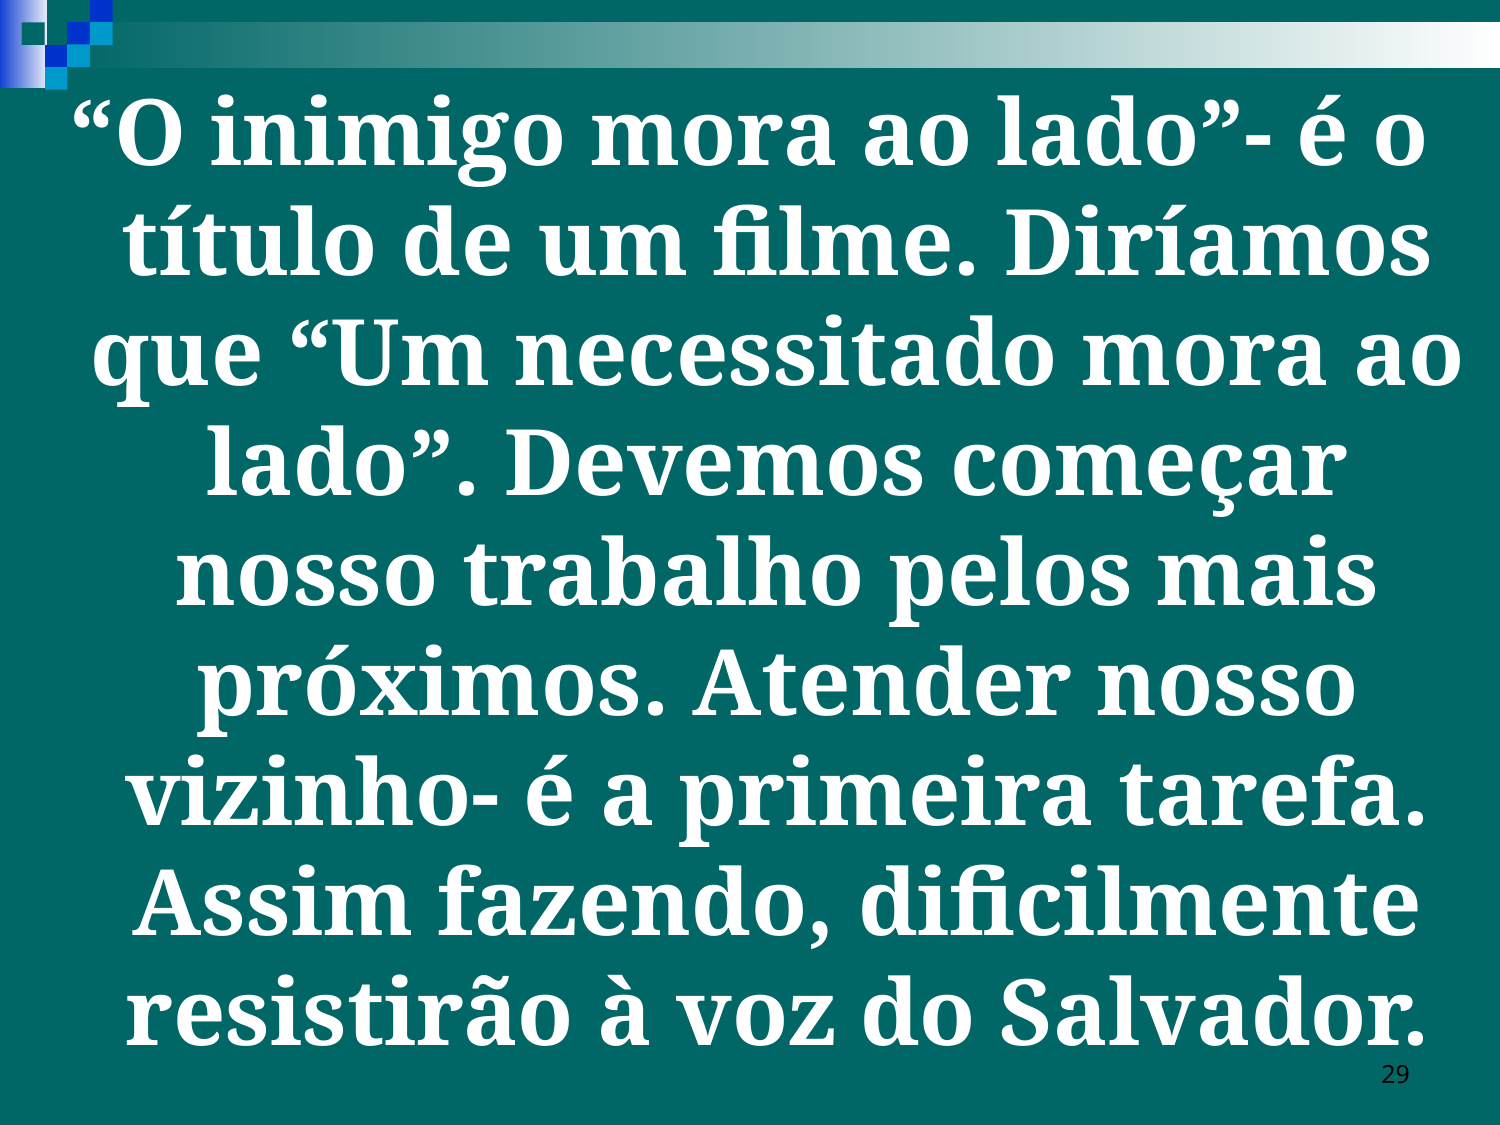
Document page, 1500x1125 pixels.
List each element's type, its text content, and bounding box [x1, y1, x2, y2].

list “O inimigo mora ao lado”- é o título de um filme. Diríamos que “Um necessitado mora ao lado”. Devemos começar nosso trabalho pelos mais próximos. Atender nosso vizinho- é a primeira tarefa. Assim fazendo, dificilmente resistirão à voz do Salvador. [0, 66, 1500, 1066]
slide_number 29 [1074, 1066, 1425, 1100]
